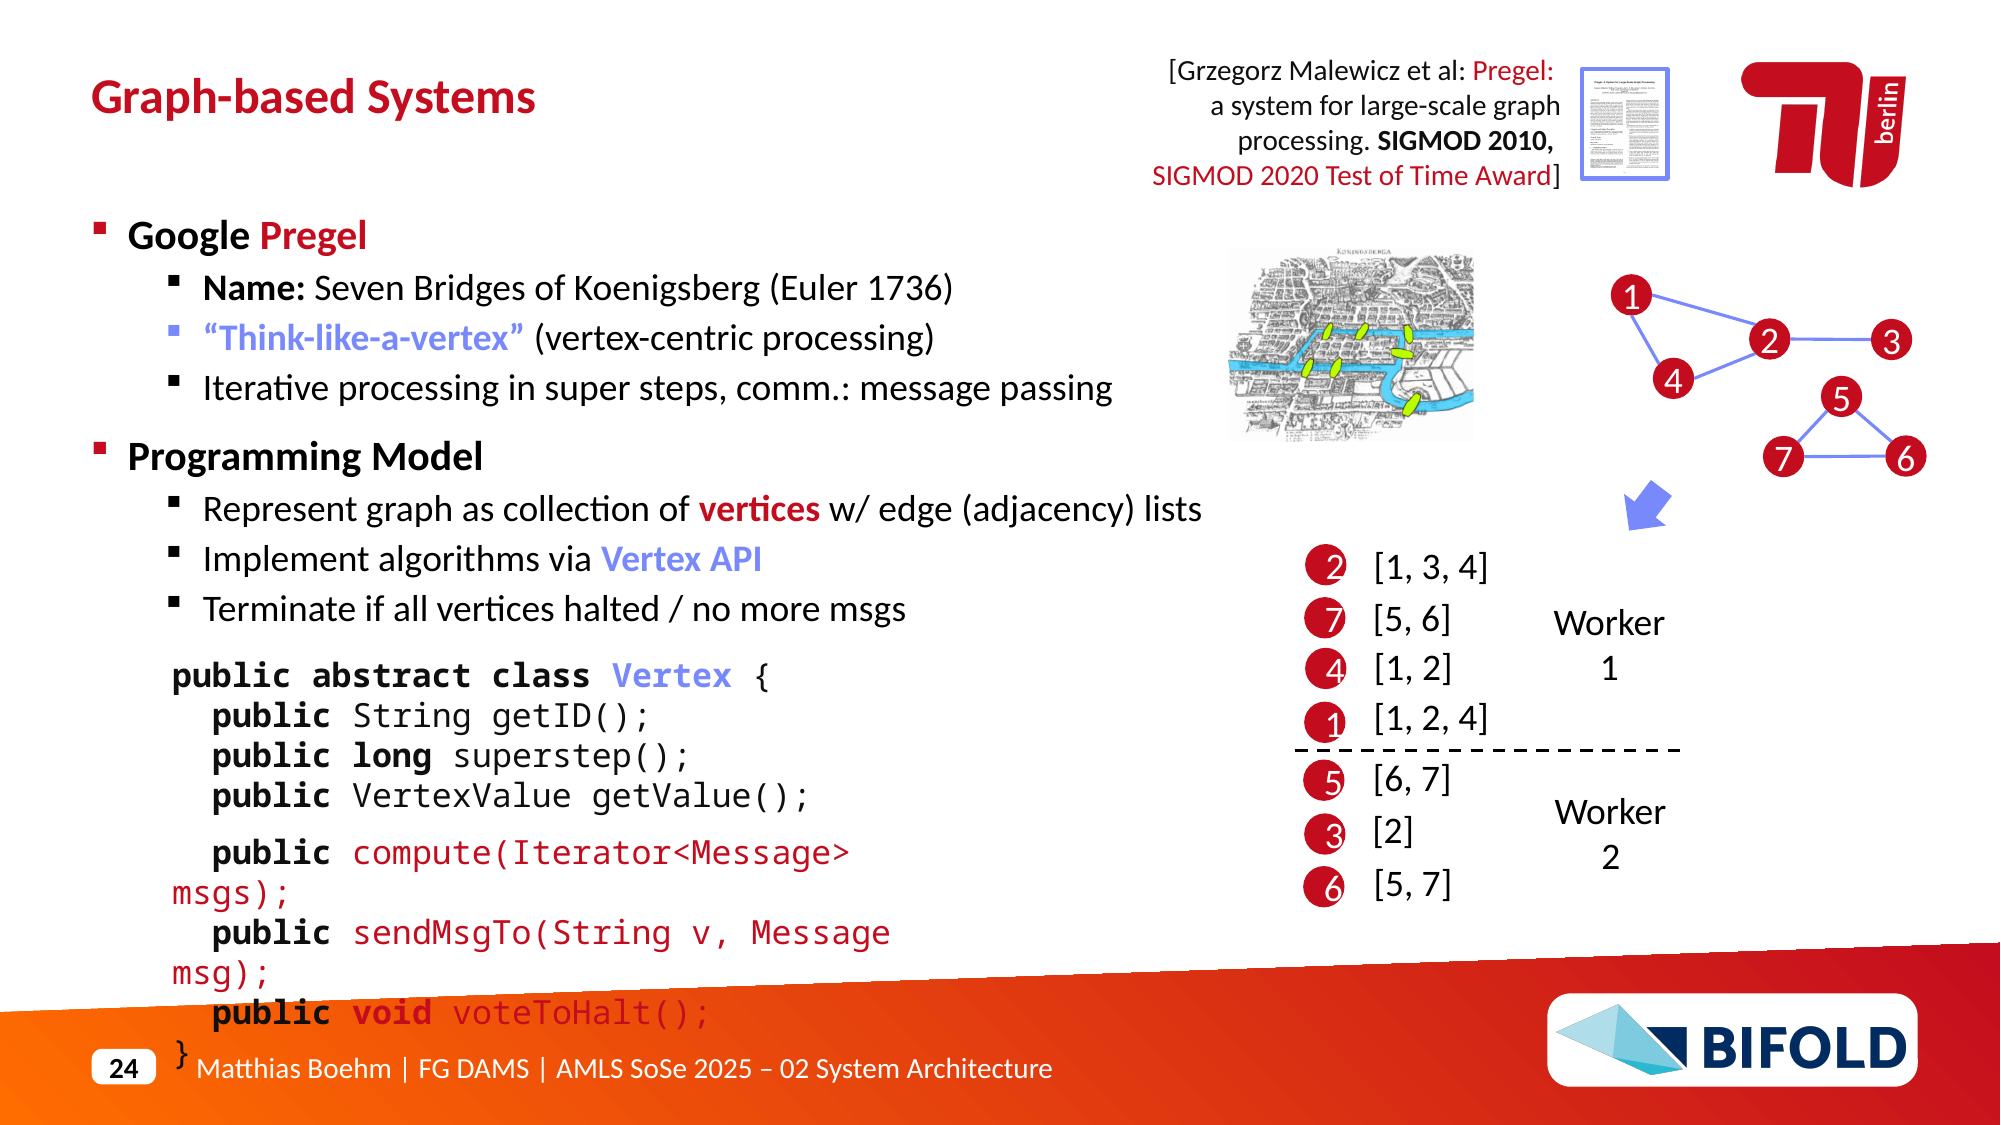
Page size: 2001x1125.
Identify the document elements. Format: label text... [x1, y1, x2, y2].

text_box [1303, 534, 1513, 913]
text_box Worker 1 [1543, 590, 1676, 696]
text_box Worker 2 [1544, 780, 1677, 885]
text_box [1610, 274, 1927, 478]
picture [1583, 71, 1666, 177]
picture [1556, 1004, 1906, 1075]
text_box public abstract class Vertex { public String getID(); public long superstep(); public VertexValue getValue(); public compute(Iterator<Message> msgs); public sendMsgTo(String v, Message msg); public void voteToHalt(); } [172, 646, 947, 1079]
text_box [1623, 479, 1673, 532]
text_box [Grzegorz Malewicz et al: Pregel: a system for large-scale graph processing. SIGMOD 2010, SIGMOD 2020 Test of Time Award] [1095, 43, 1561, 199]
list Google Pregel Name: Seven Bridges of Koenigsberg (Euler 1736) “Think-like-a-vertex” (vertex-centric processing) Iterative processing in super steps, comm.: message passing Programming Model Represent graph as collection of vertices w/ edge (adjacency) lists Implement algorithms via Vertex API Terminate if all vertices halted / no more msgs [90, 208, 1908, 948]
picture [1741, 62, 1906, 188]
picture [1228, 248, 1474, 442]
list Graph-based Systems [91, 65, 1095, 183]
